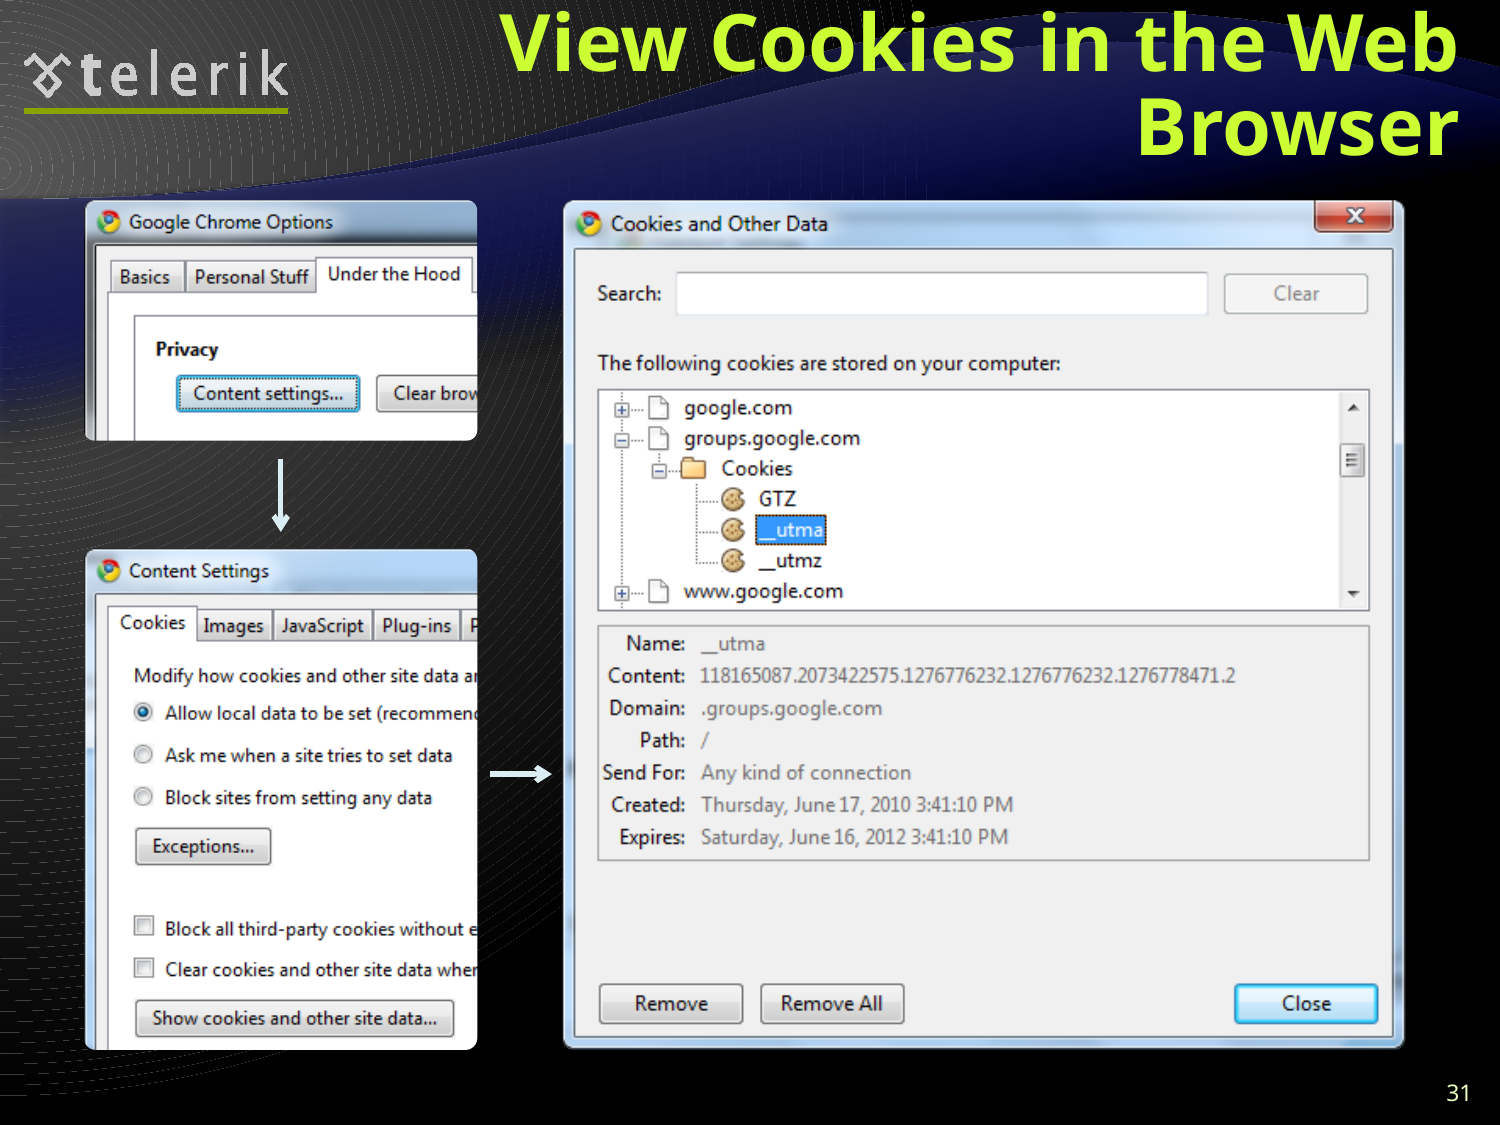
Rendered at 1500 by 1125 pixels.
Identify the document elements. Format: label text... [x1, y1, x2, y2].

picture [562, 199, 1406, 1051]
picture [83, 547, 478, 1051]
slide_number 31 [1412, 1074, 1488, 1113]
title View Cookies in the Web Browser [312, 12, 1475, 163]
picture [24, 49, 288, 114]
picture [83, 199, 478, 441]
